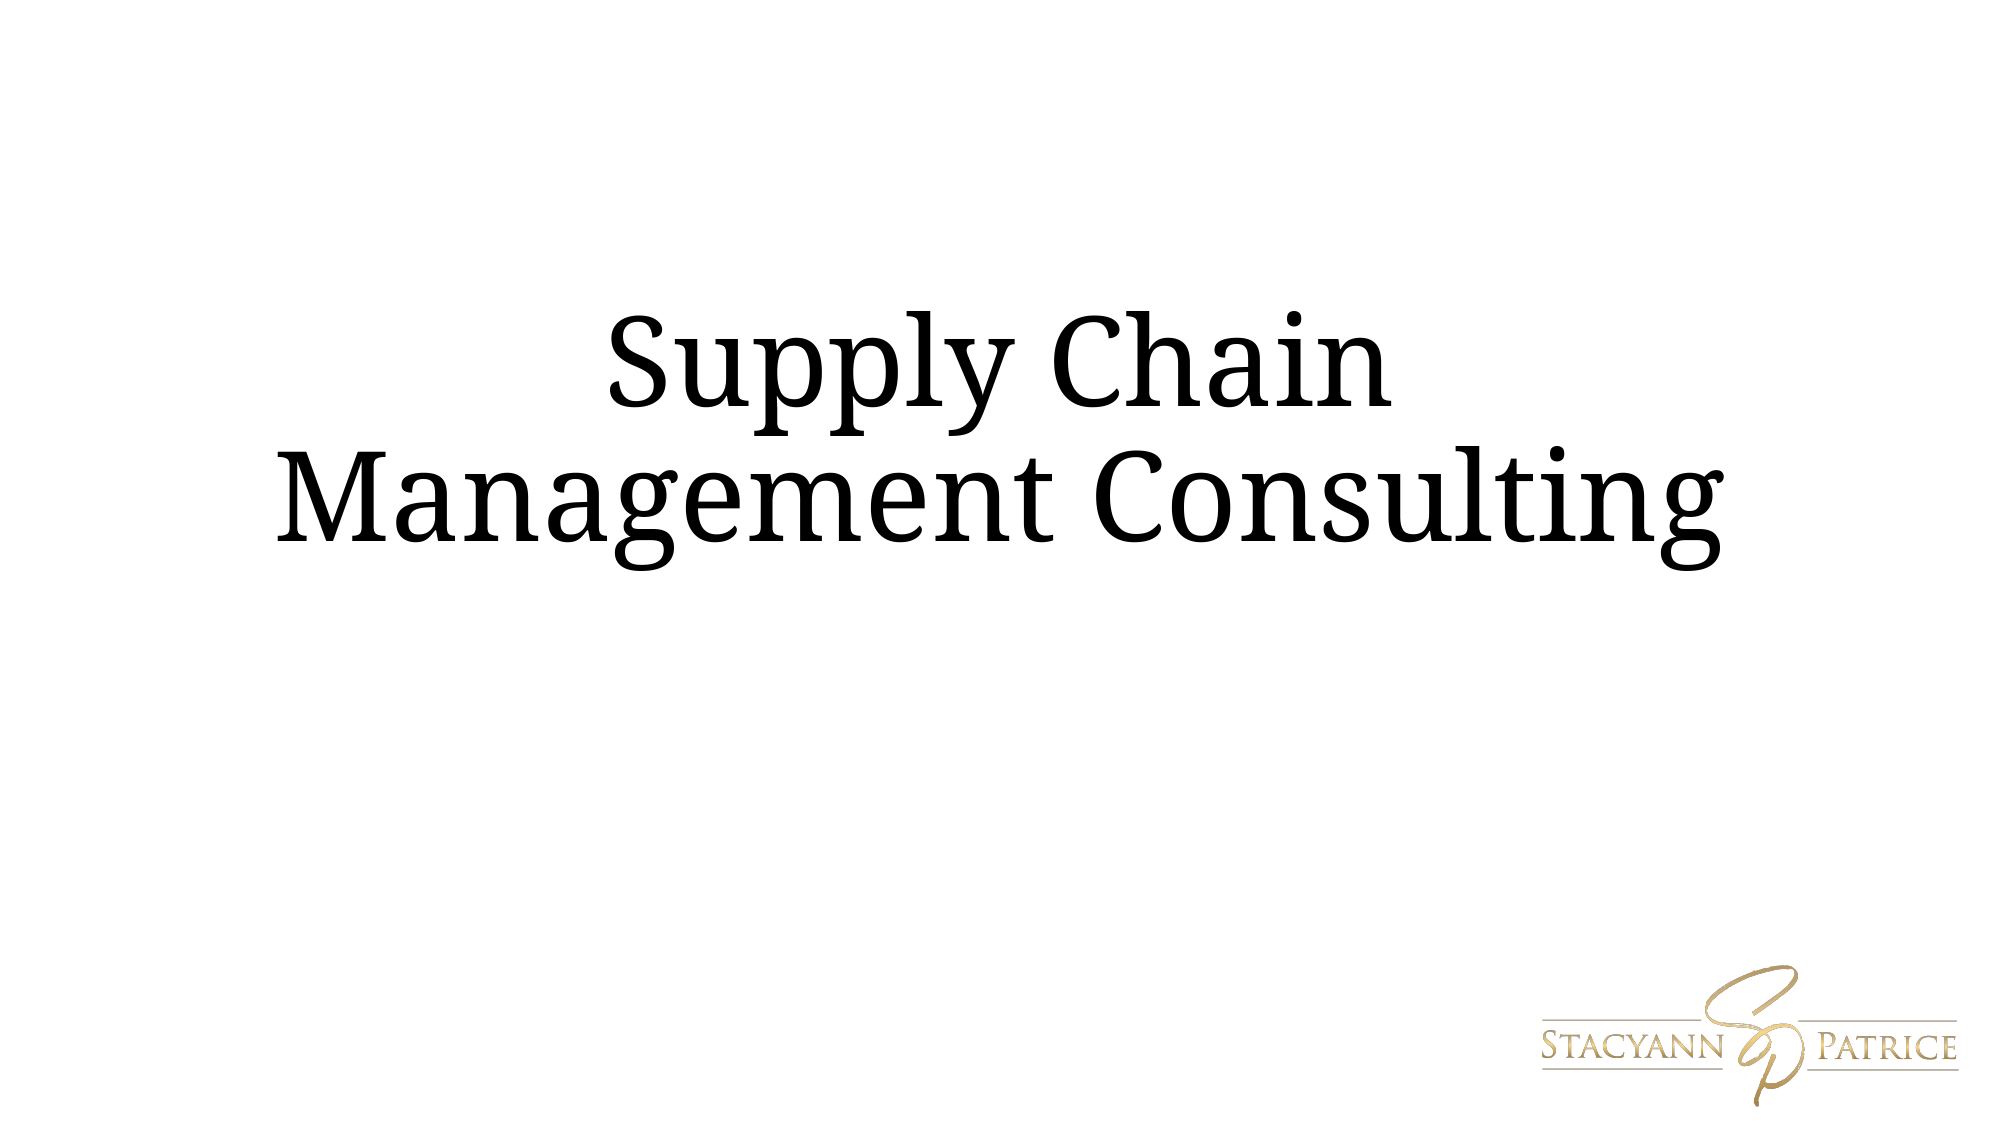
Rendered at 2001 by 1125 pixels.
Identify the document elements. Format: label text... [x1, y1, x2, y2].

title Supply Chain Management Consulting [249, 184, 1750, 576]
picture [1393, 789, 2001, 1125]
